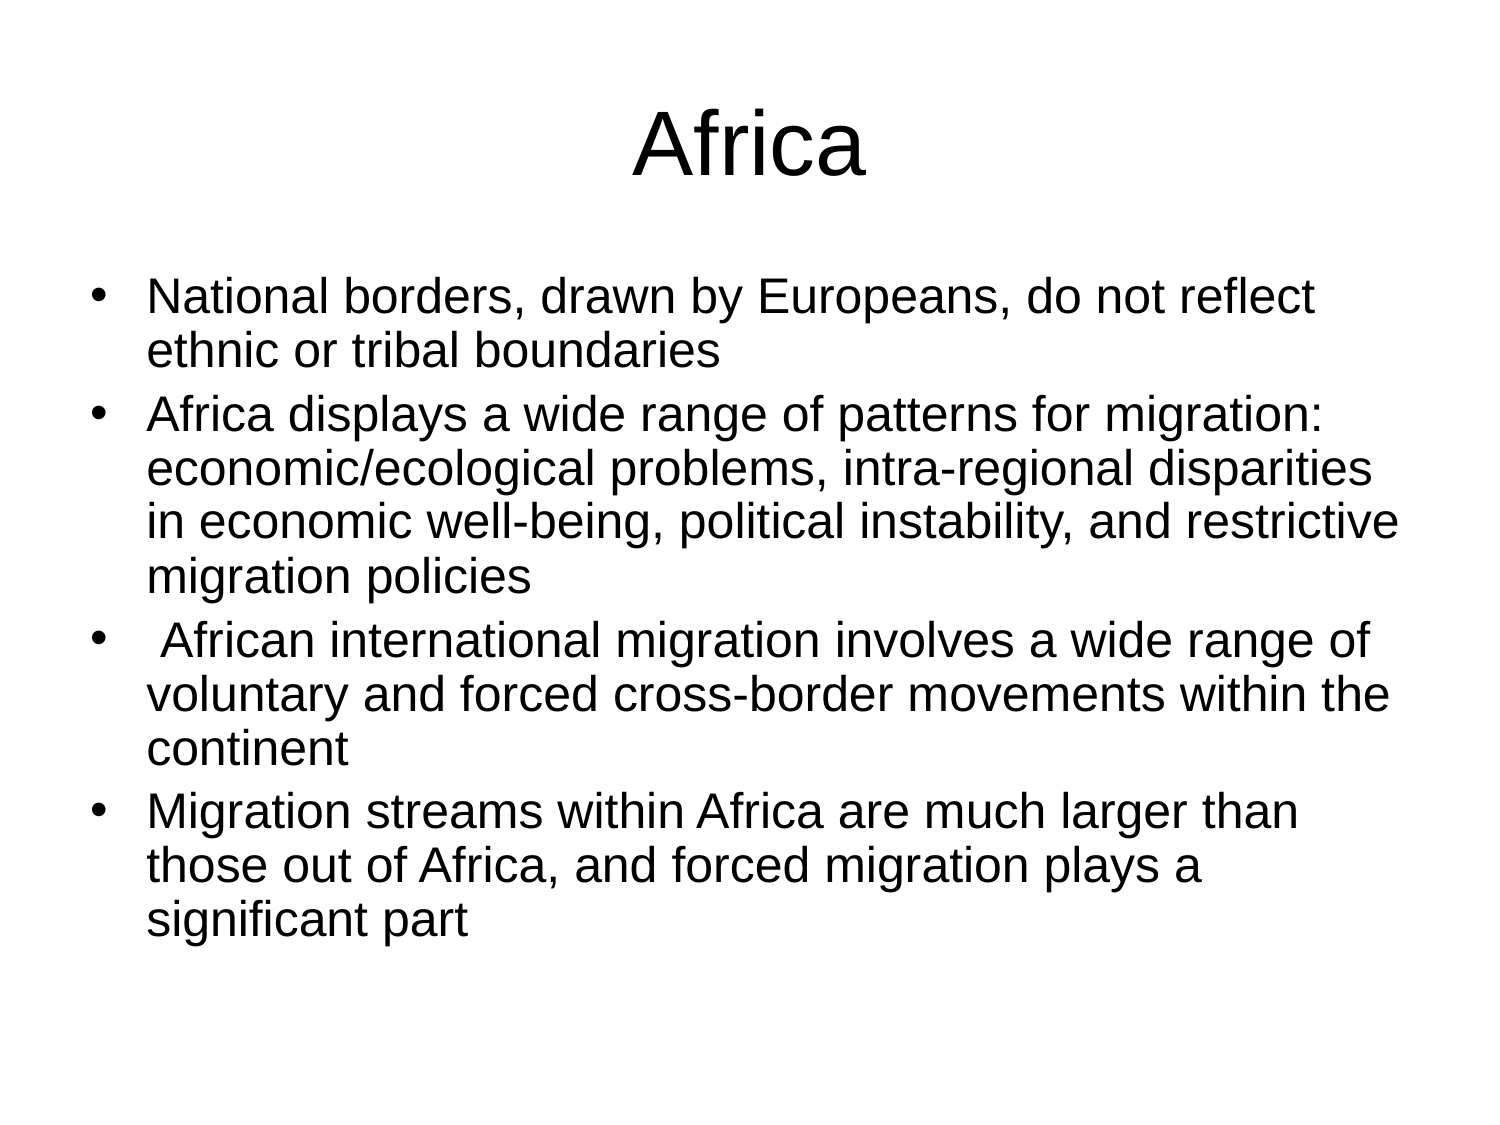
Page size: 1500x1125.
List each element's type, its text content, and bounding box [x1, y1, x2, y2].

title Africa [75, 45, 1425, 233]
list National borders, drawn by Europeans, do not reflect ethnic or tribal boundaries Africa displays a wide range of patterns for migration: economic/ecological problems, intra-regional disparities in economic well-being, political instability, and restrictive migration policies African international migration involves a wide range of voluntary and forced cross-border movements within the continent Migration streams within Africa are much larger than those out of Africa, and forced migration plays a significant part [75, 262, 1425, 1005]
